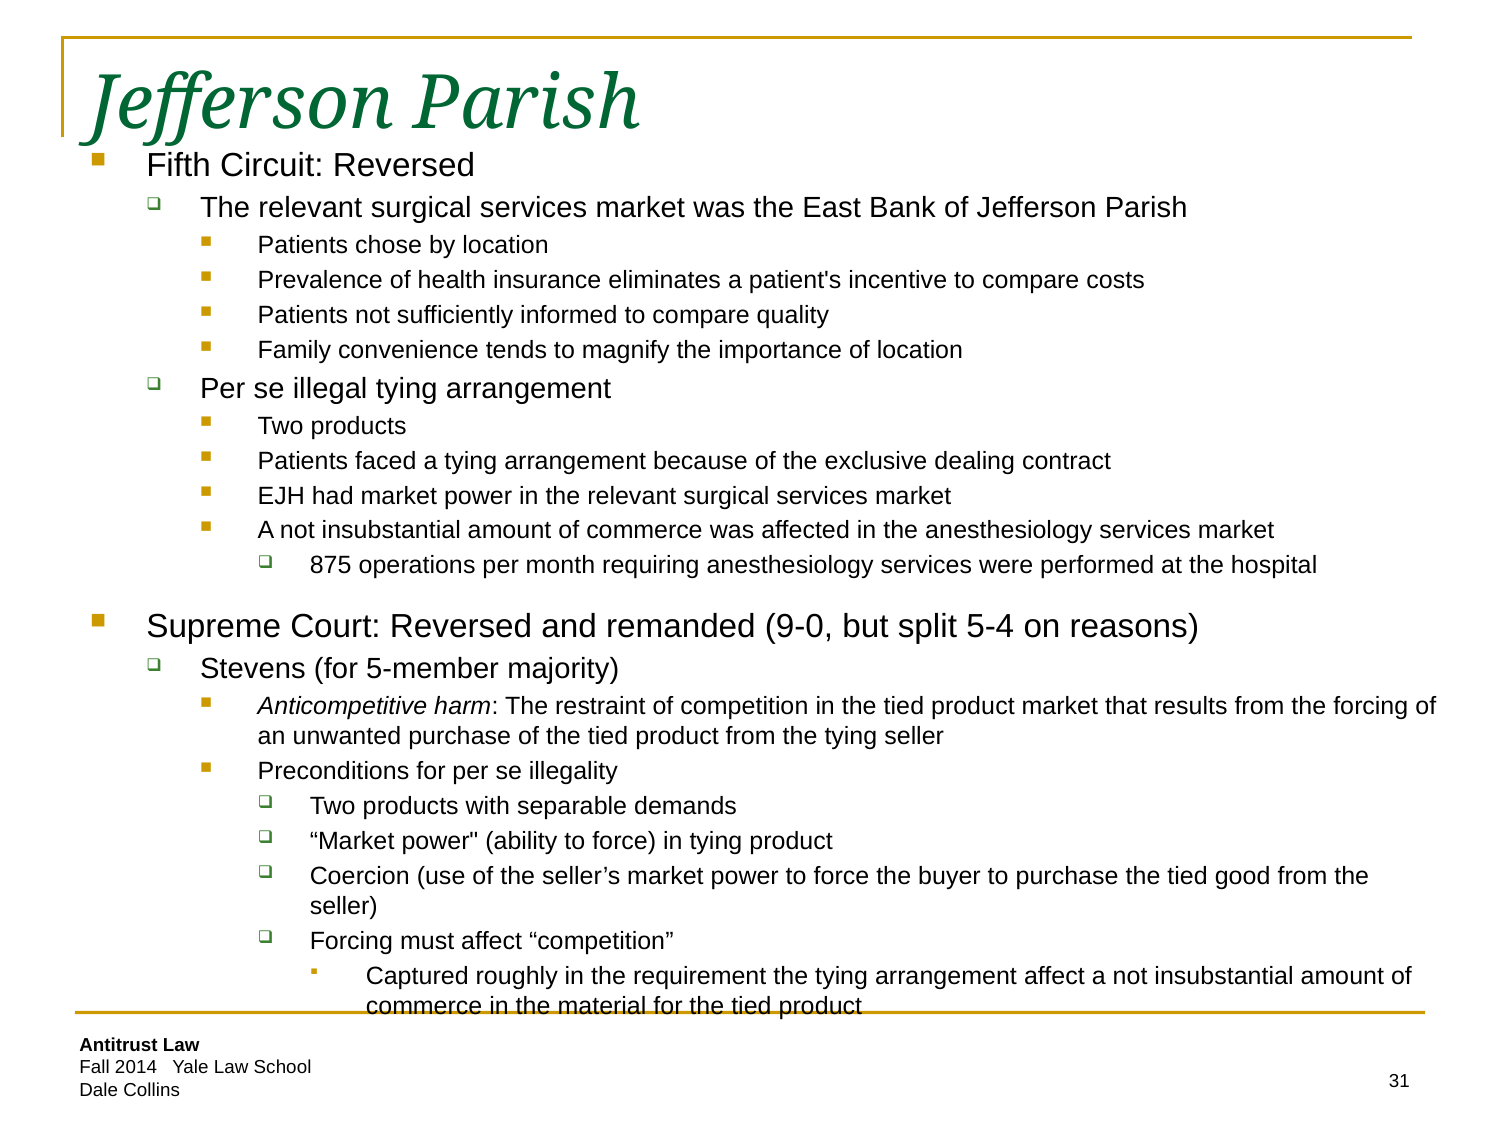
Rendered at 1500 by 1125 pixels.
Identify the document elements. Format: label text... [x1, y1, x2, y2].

title Jefferson Parish [75, 45, 1425, 135]
slide_number 31 [1074, 1023, 1426, 1100]
list Fifth Circuit: Reversed The relevant surgical services market was the East Bank of Jefferson Parish Patients chose by location Prevalence of health insurance eliminates a patient's incentive to compare costs Patients not sufficiently informed to compare quality Family convenience tends to magnify the importance of location Per se illegal tying arrangement Two products Patients faced a tying arrangement because of the exclusive dealing contract EJH had market power in the relevant surgical services market A not insubstantial amount of commerce was affected in the anesthesiology services market 875 operations per month requiring anesthesiology services were performed at the hospital Supreme Court: Reversed and remanded (9-0, but split 5-4 on reasons) Stevens (for 5-member majority) Anticompetitive harm: The restraint of competition in the tied product market that results from the forcing of an unwanted purchase of the tied product from the tying seller Preconditions for per se illegality Two products with separable demands “Market power" (ability to force) in tying product Coercion (use of the seller’s market power to force the buyer to purchase the tied good from the seller) Forcing must affect “competition” Captured roughly in the requirement the tying arrangement affect a not insubstantial amount of commerce in the material for the tied product [75, 135, 1457, 993]
